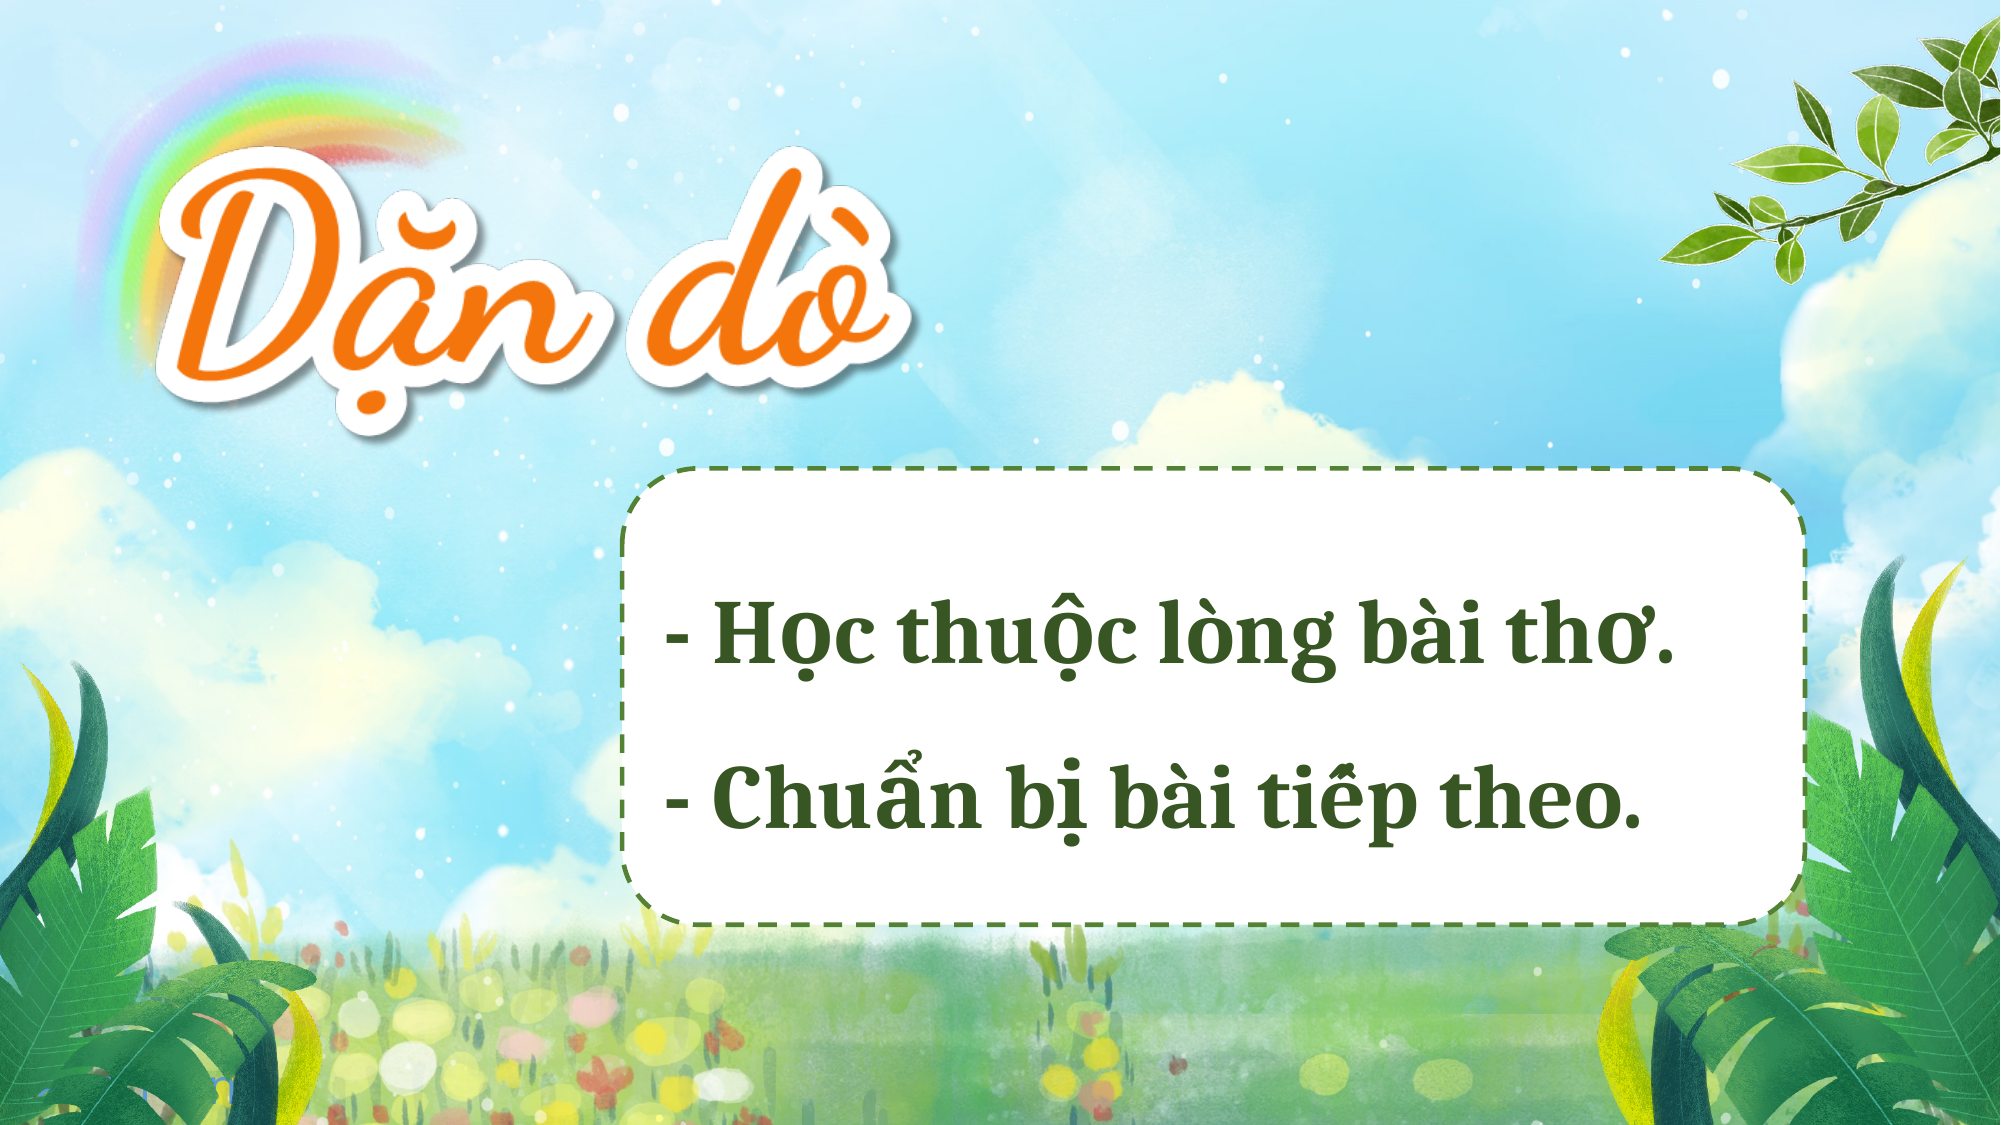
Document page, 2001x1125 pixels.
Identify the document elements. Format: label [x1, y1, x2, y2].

text_box [622, 468, 1805, 925]
picture [0, 0, 2001, 1125]
